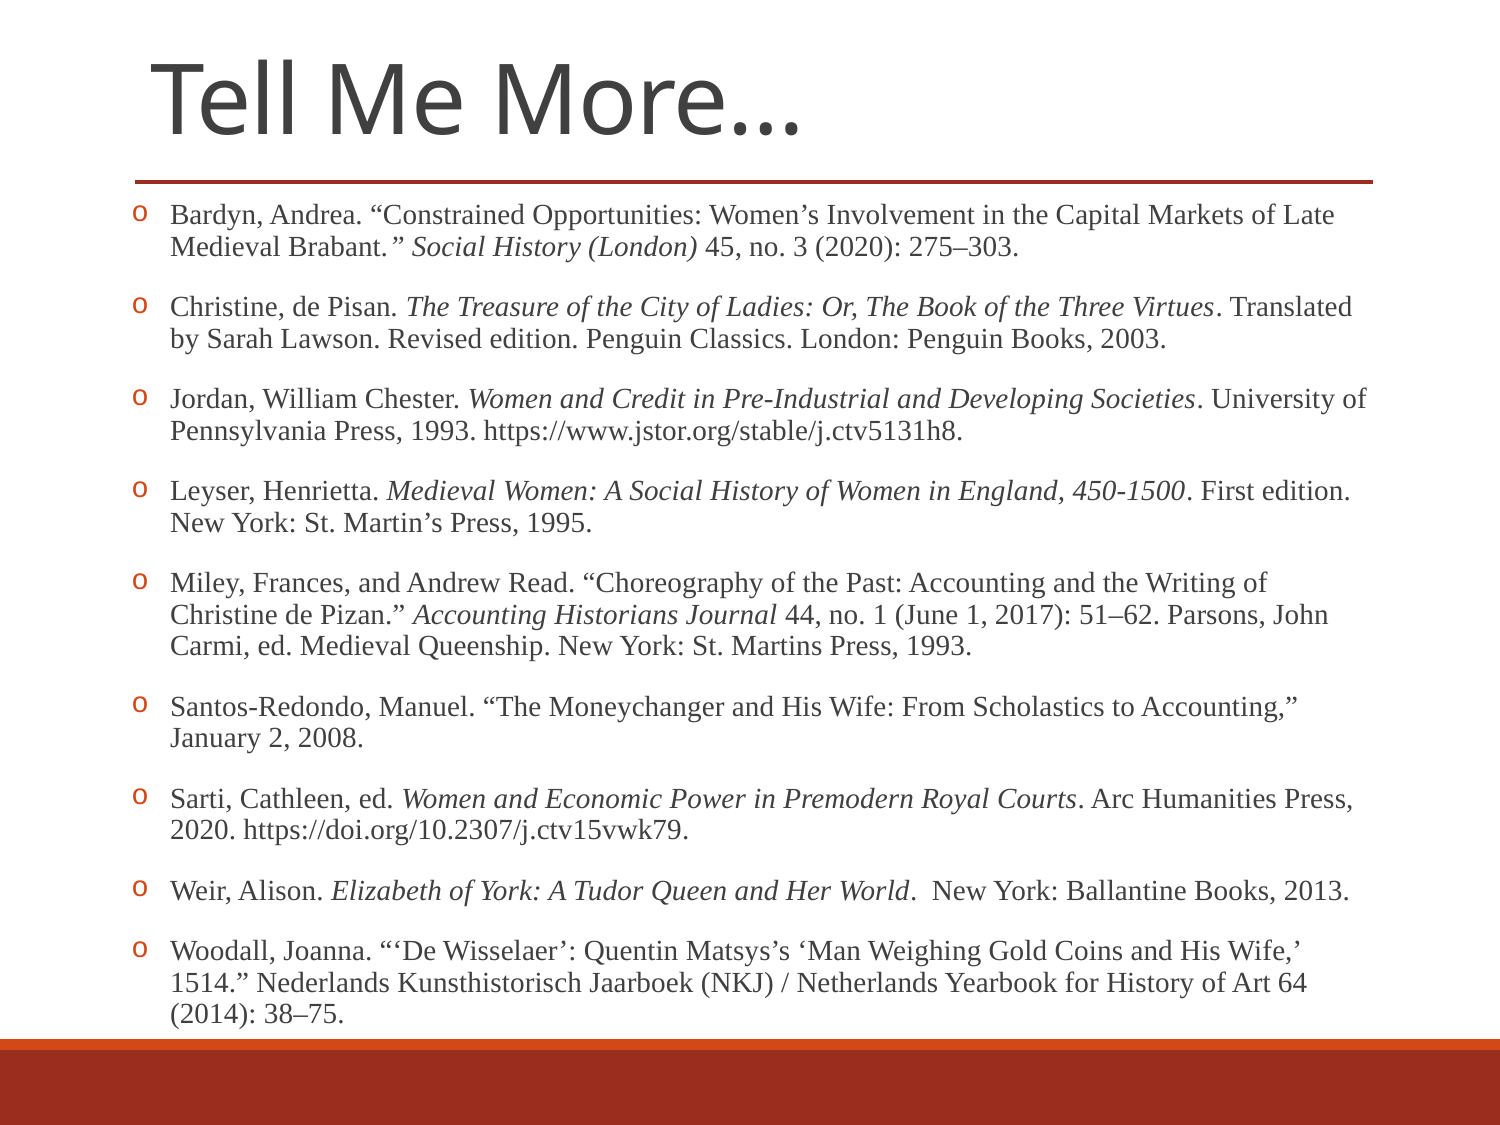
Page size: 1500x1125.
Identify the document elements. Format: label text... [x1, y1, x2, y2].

title Tell Me More… [135, 47, 1373, 163]
list Bardyn, Andrea. “Constrained Opportunities: Women’s Involvement in the Capital Markets of Late Medieval Brabant.” Social History (London) 45, no. 3 (2020): 275–303. Christine, de Pisan. The Treasure of the City of Ladies: Or, The Book of the Three Virtues. Translated by Sarah Lawson. Revised edition. Penguin Classics. London: Penguin Books, 2003. Jordan, William Chester. Women and Credit in Pre-Industrial and Developing Societies. University of Pennsylvania Press, 1993. https://www.jstor.org/stable/j.ctv5131h8. Leyser, Henrietta. Medieval Women: A Social History of Women in England, 450-1500. First edition. New York: St. Martin’s Press, 1995. Miley, Frances, and Andrew Read. “Choreography of the Past: Accounting and the Writing of Christine de Pizan.” Accounting Historians Journal 44, no. 1 (June 1, 2017): 51–62. Parsons, John Carmi, ed. Medieval Queenship. New York: St. Martins Press, 1993. Santos-Redondo, Manuel. “The Moneychanger and His Wife: From Scholastics to Accounting,” January 2, 2008. Sarti, Cathleen, ed. Women and Economic Power in Premodern Royal Courts. Arc Humanities Press, 2020. https://doi.org/10.2307/j.ctv15vwk79. Weir, Alison. Elizabeth of York: A Tudor Queen and Her World. New York: Ballantine Books, 2013. Woodall, Joanna. “‘De Wisselaer’: Quentin Matsys’s ‘Man Weighing Gold Coins and His Wife,’ 1514.” Nederlands Kunsthistorisch Jaarboek (NKJ) / Netherlands Yearbook for History of Art 64 (2014): 38–75. [131, 192, 1369, 656]
